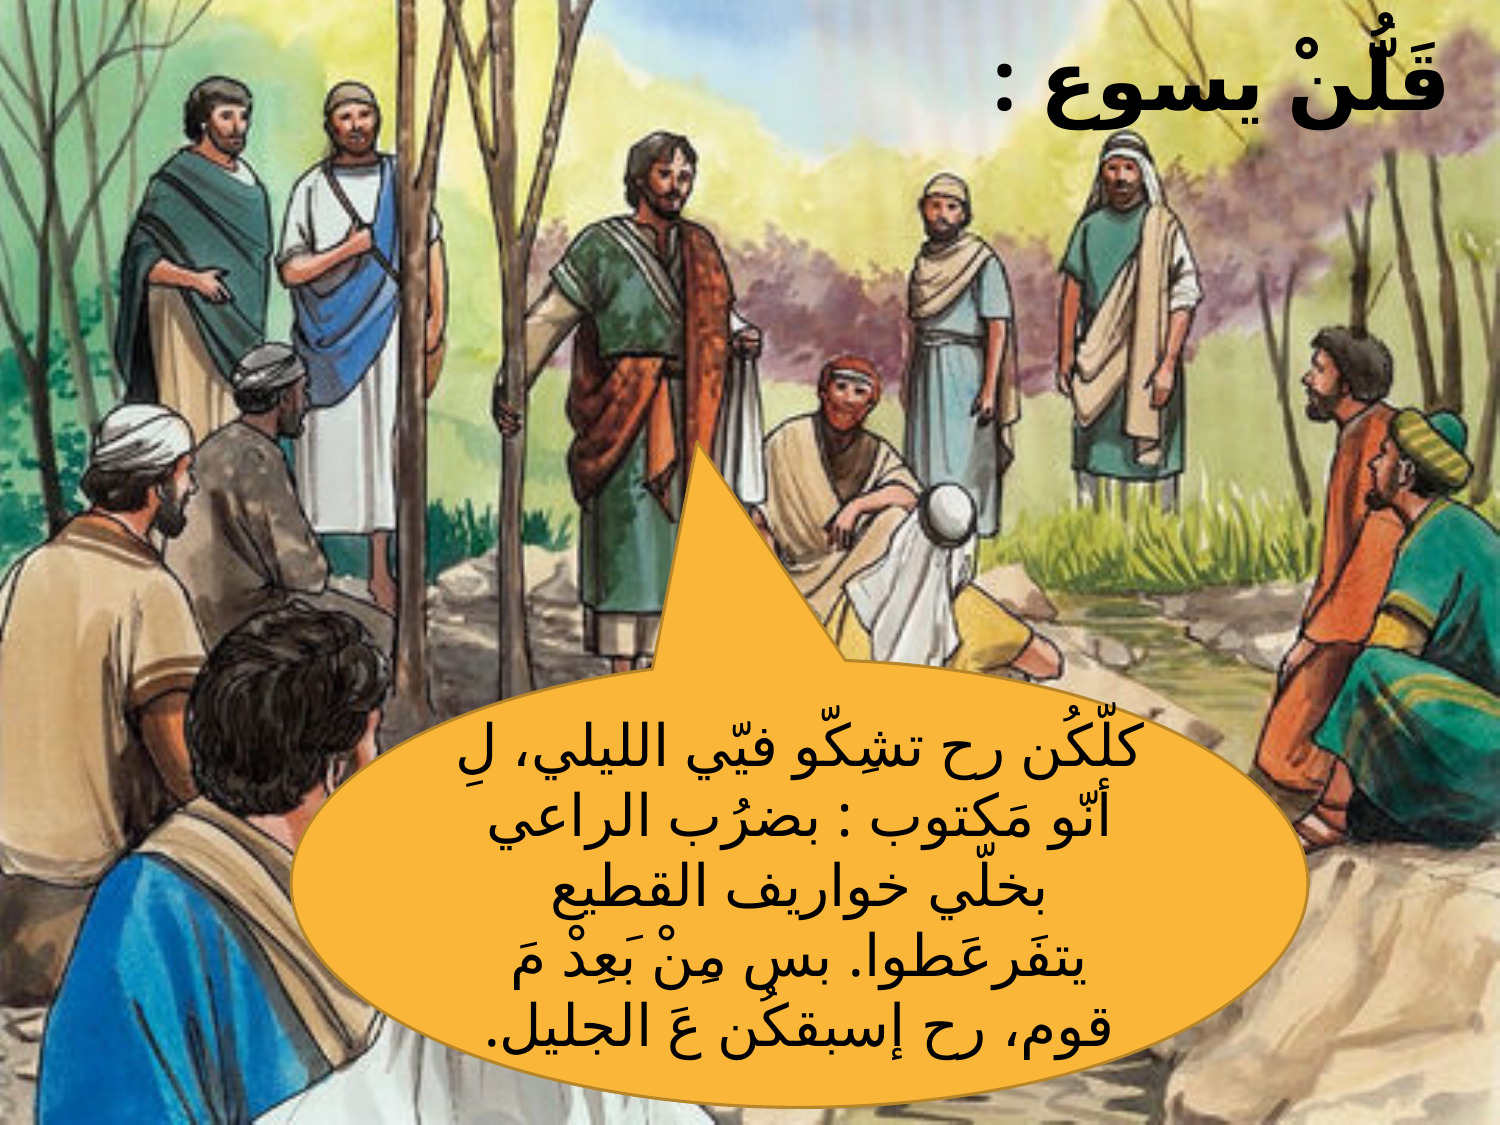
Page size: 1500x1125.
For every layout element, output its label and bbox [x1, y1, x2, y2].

list [0, 0, 1500, 1125]
